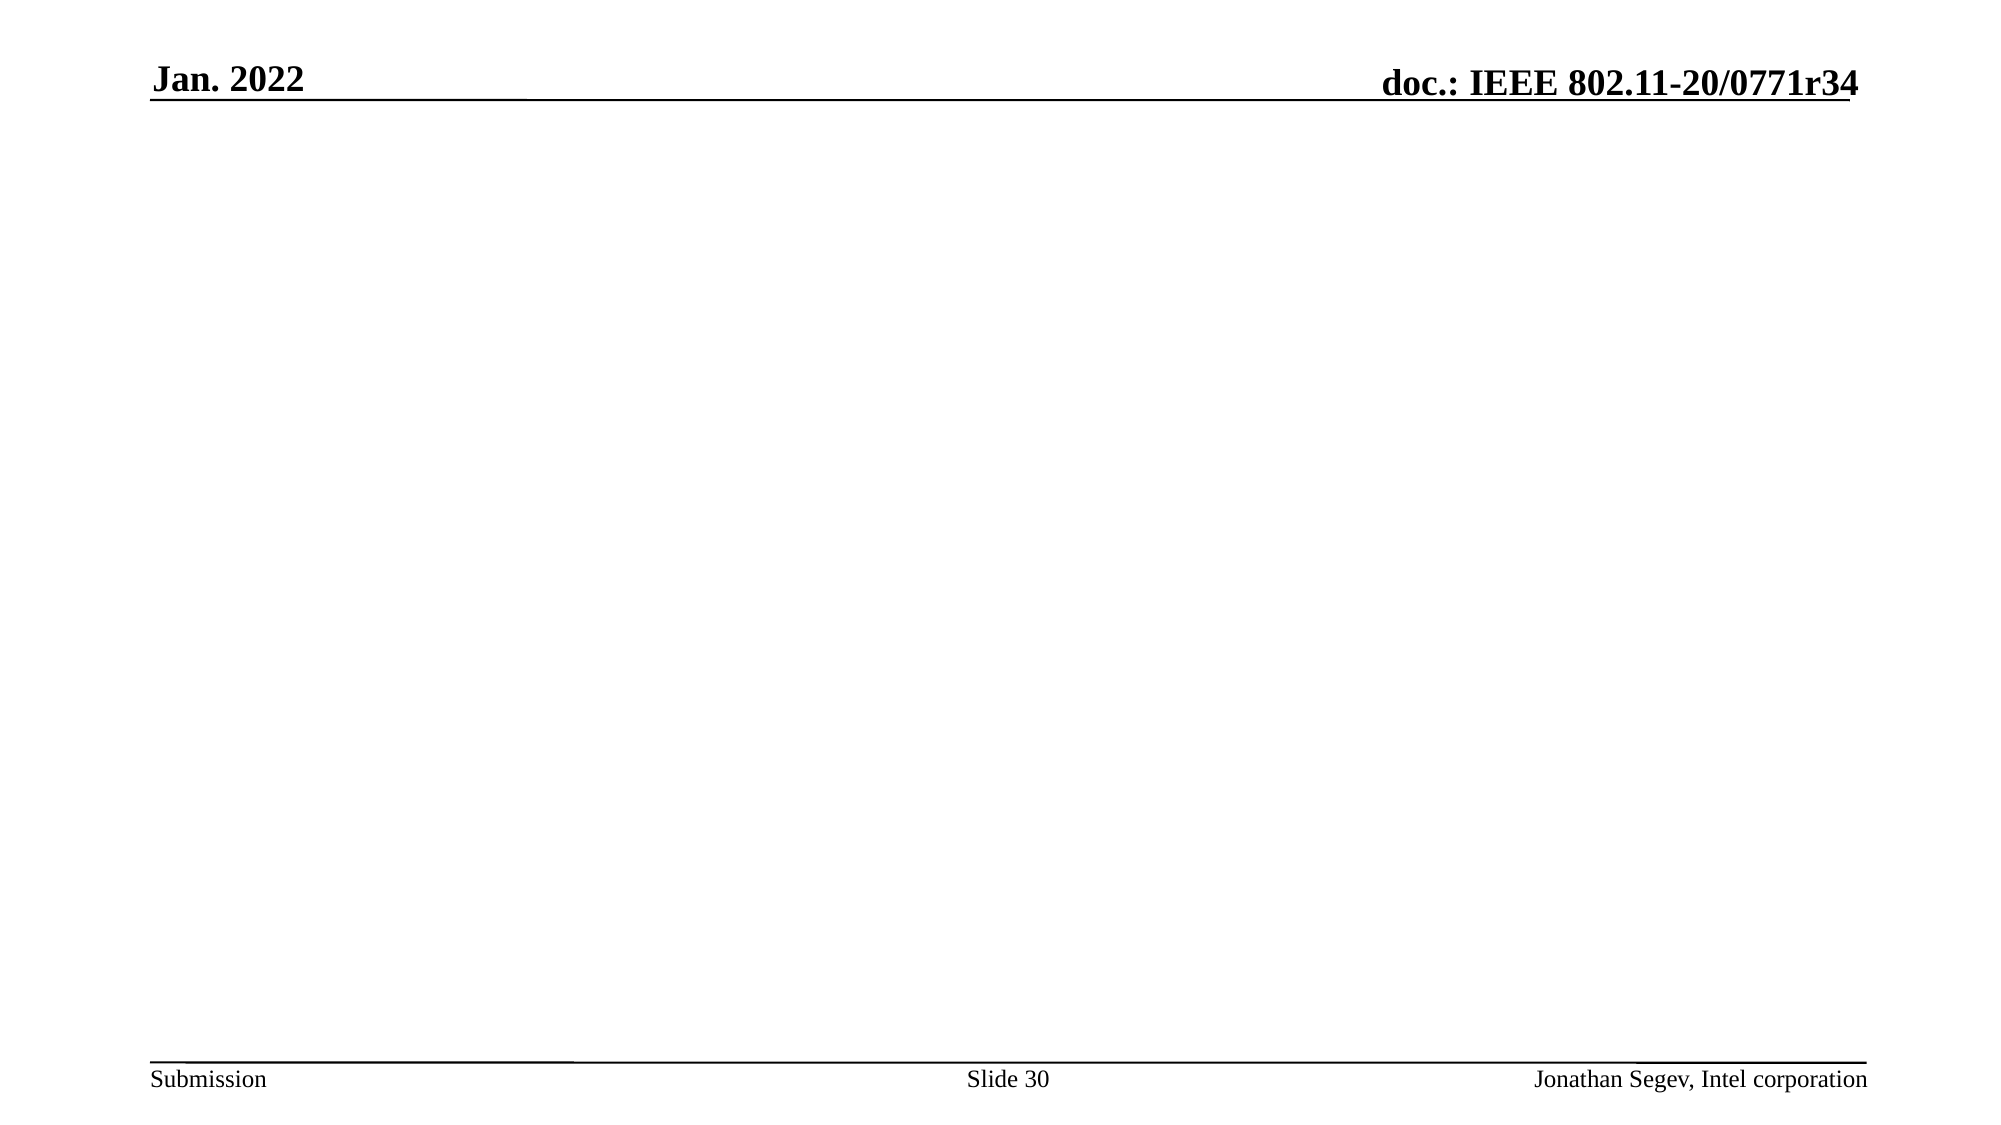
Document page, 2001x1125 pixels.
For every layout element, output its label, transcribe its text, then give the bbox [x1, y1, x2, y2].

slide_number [152, 54, 563, 100]
footer Jonathan Segev, Intel corporation [1171, 1061, 1869, 1093]
slide_number Slide 30 [950, 1061, 1067, 1123]
